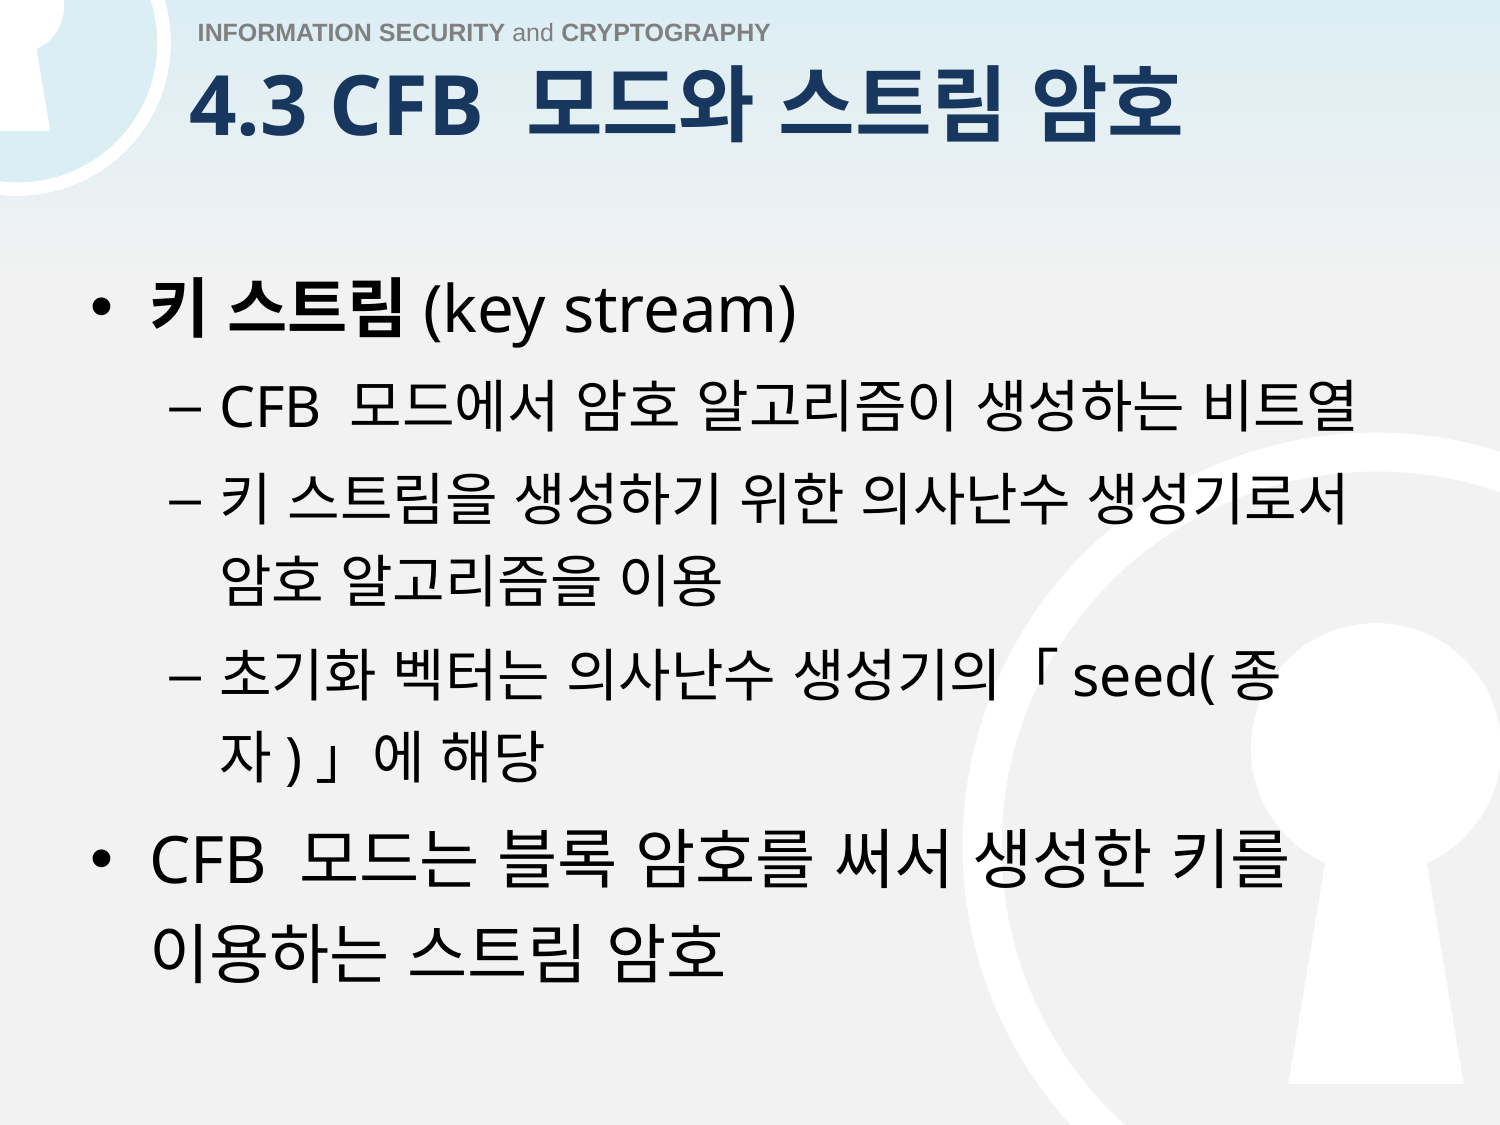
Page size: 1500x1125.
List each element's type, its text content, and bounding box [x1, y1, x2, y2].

title 4.3 CFB 모드와 스트림 암호 [174, 45, 1424, 209]
list 키 스트림(key stream) CFB 모드에서 암호 알고리즘이 생성하는 비트열 키 스트림을 생성하기 위한 의사난수 생성기로서 암호 알고리즘을 이용 초기화 벡터는 의사난수 생성기의「seed(종자)」에 해당 CFB 모드는 블록 암호를 써서 생성한 키를 이용하는 스트림 암호 [75, 243, 1424, 1005]
